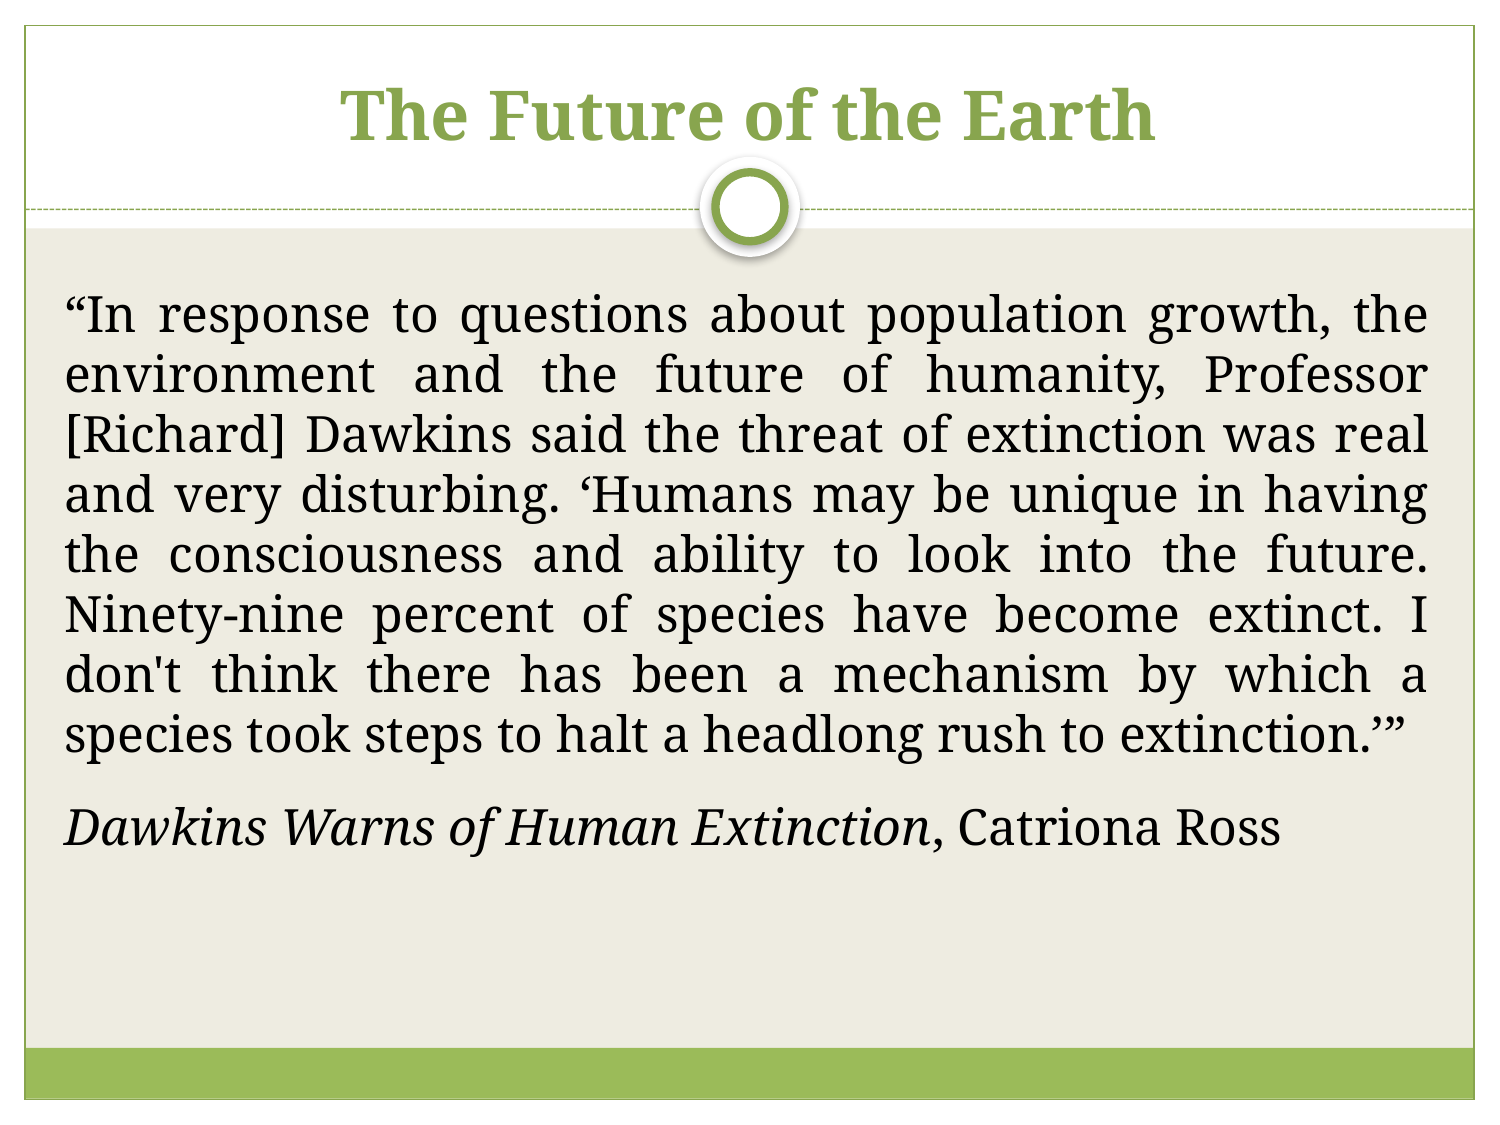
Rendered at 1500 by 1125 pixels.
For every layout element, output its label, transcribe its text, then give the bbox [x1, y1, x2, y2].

list “In response to questions about population growth, the environment and the future of humanity, Professor [Richard] Dawkins said the threat of extinction was real and very disturbing. ‘Humans may be unique in having the consciousness and ability to look into the future. Ninety-nine percent of species have become extinct. I don't think there has been a mechanism by which a species took steps to halt a headlong rush to extinction.’” Dawkins Warns of Human Extinction, Catriona Ross [49, 275, 1445, 1013]
title The Future of the Earth [49, 37, 1450, 162]
